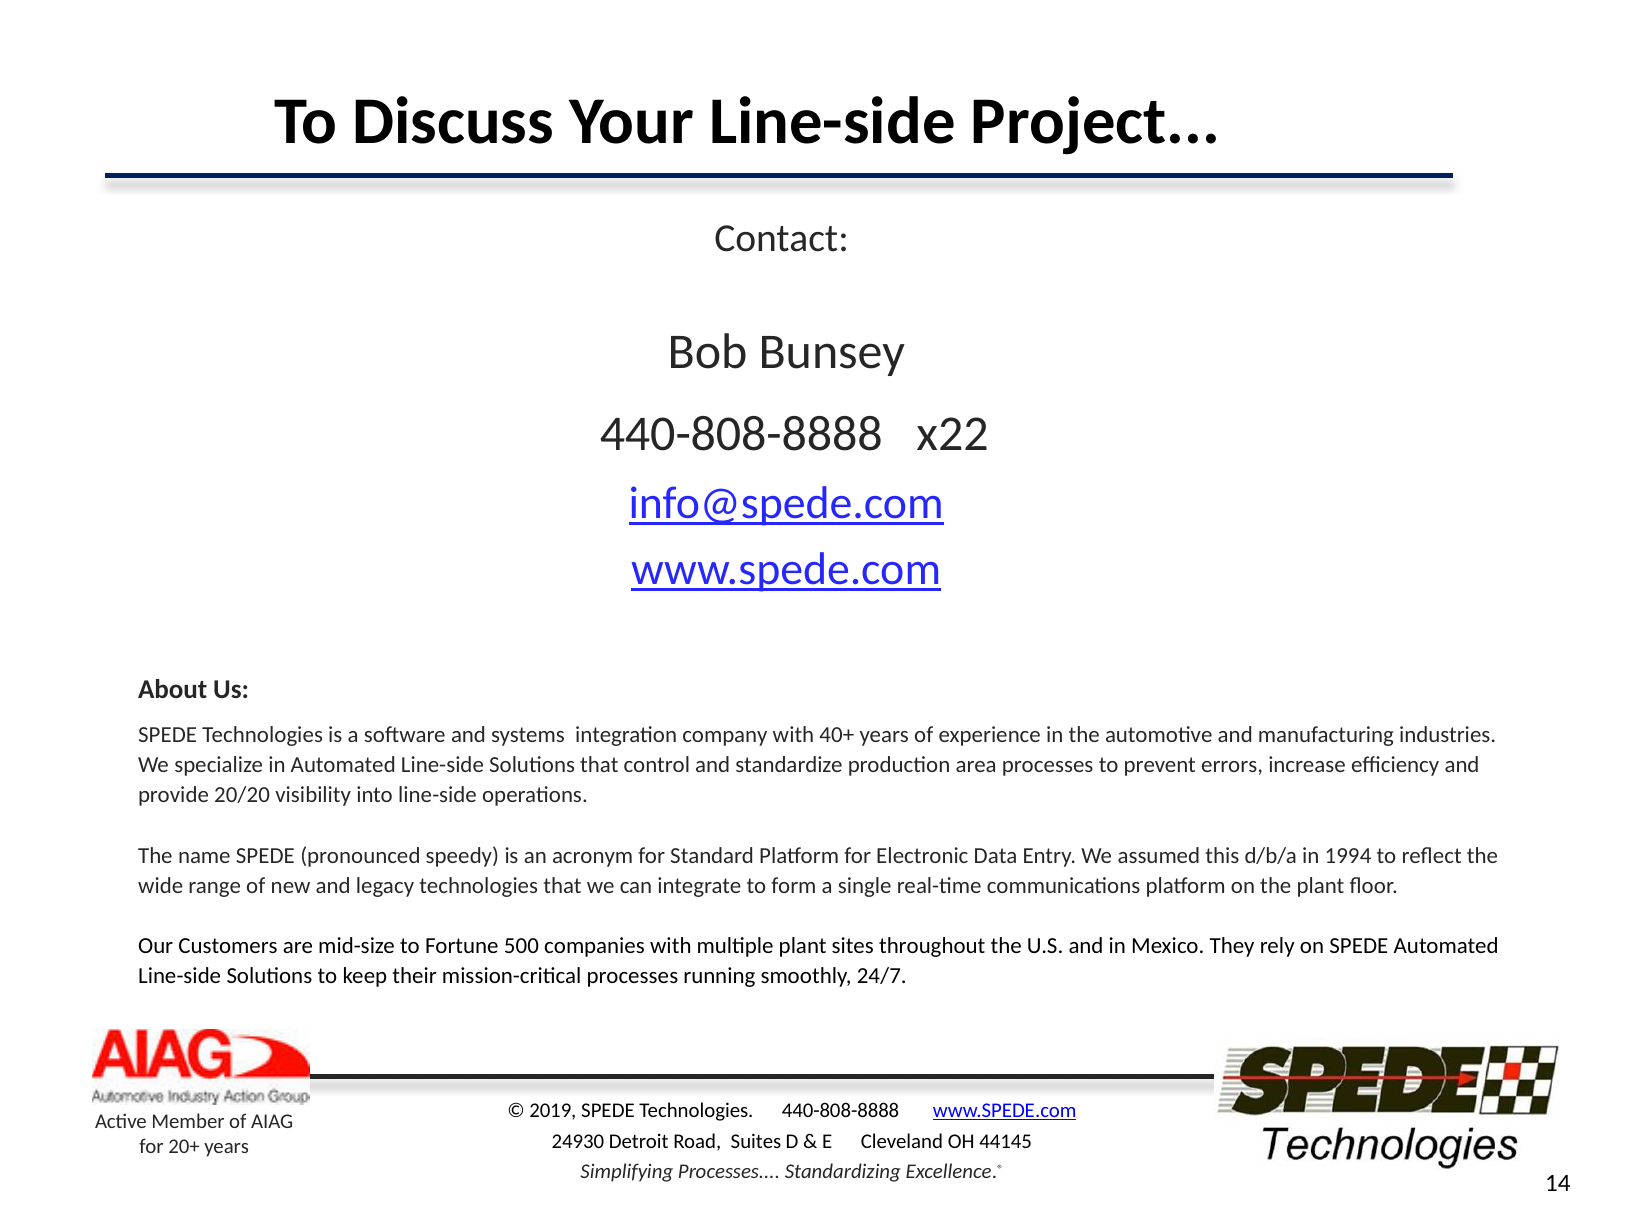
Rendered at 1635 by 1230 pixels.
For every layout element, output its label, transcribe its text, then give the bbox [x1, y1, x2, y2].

text_box To Discuss Your Line-side Project... [92, 69, 1448, 165]
text_box Contact: Bob Bunsey 440-808-8888 x22 info@spede.com www.spede.com [143, 200, 1429, 640]
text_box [71, 1029, 317, 1168]
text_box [118, 660, 1560, 1217]
text_box 14 [1563, 1159, 1635, 1205]
